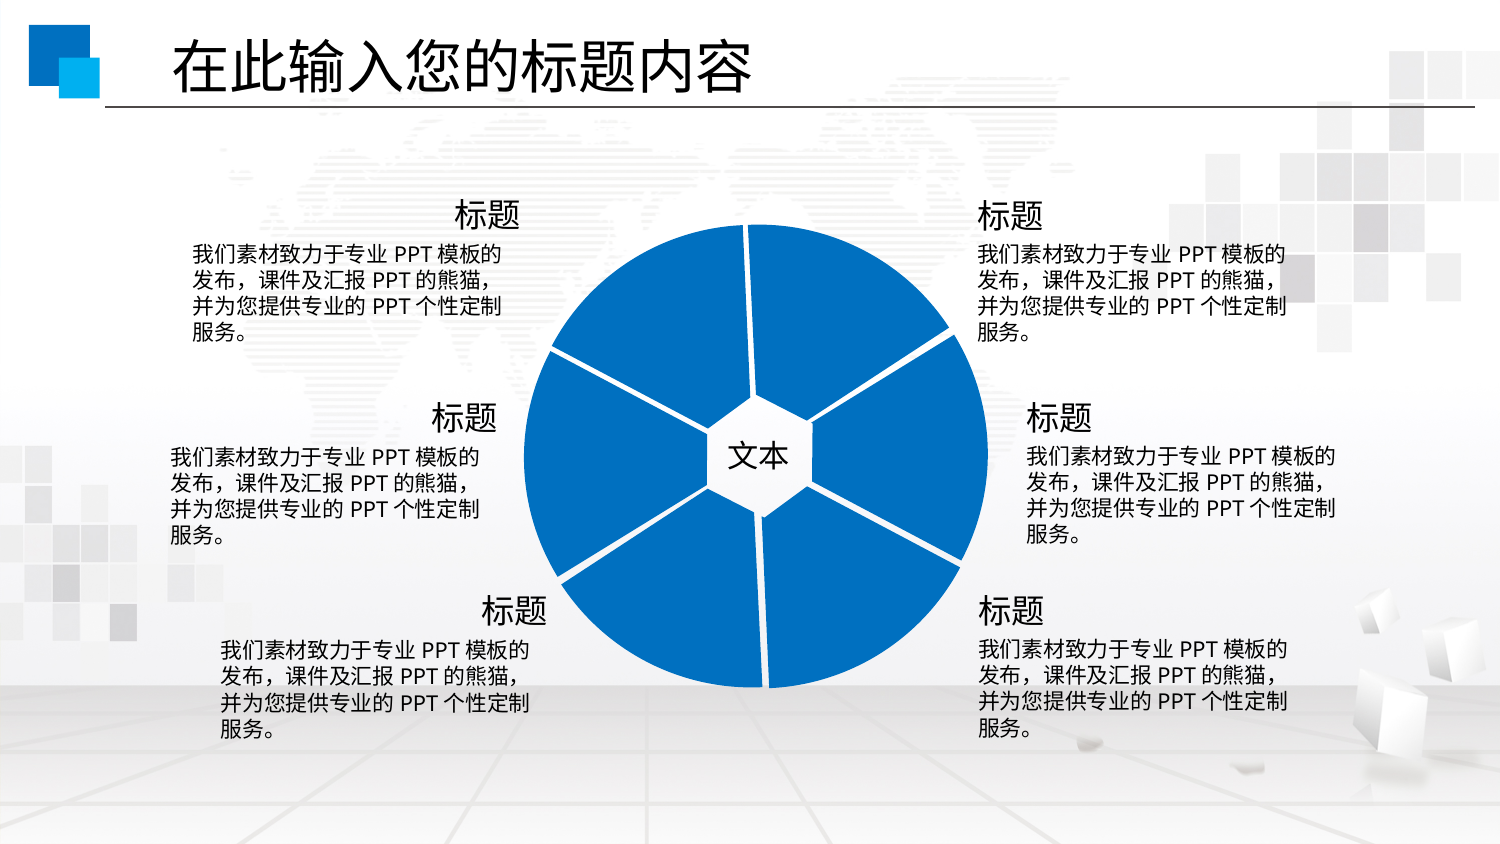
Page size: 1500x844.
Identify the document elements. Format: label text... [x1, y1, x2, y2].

text_box 文本 [715, 430, 814, 479]
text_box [177, 186, 549, 355]
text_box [1011, 389, 1365, 557]
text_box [963, 582, 1317, 750]
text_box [962, 187, 1315, 355]
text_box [155, 389, 527, 558]
picture [0, 0, 1500, 844]
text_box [205, 582, 577, 751]
text_box [531, 222, 990, 691]
text_box 在此输入您的标题内容 [156, 22, 793, 108]
